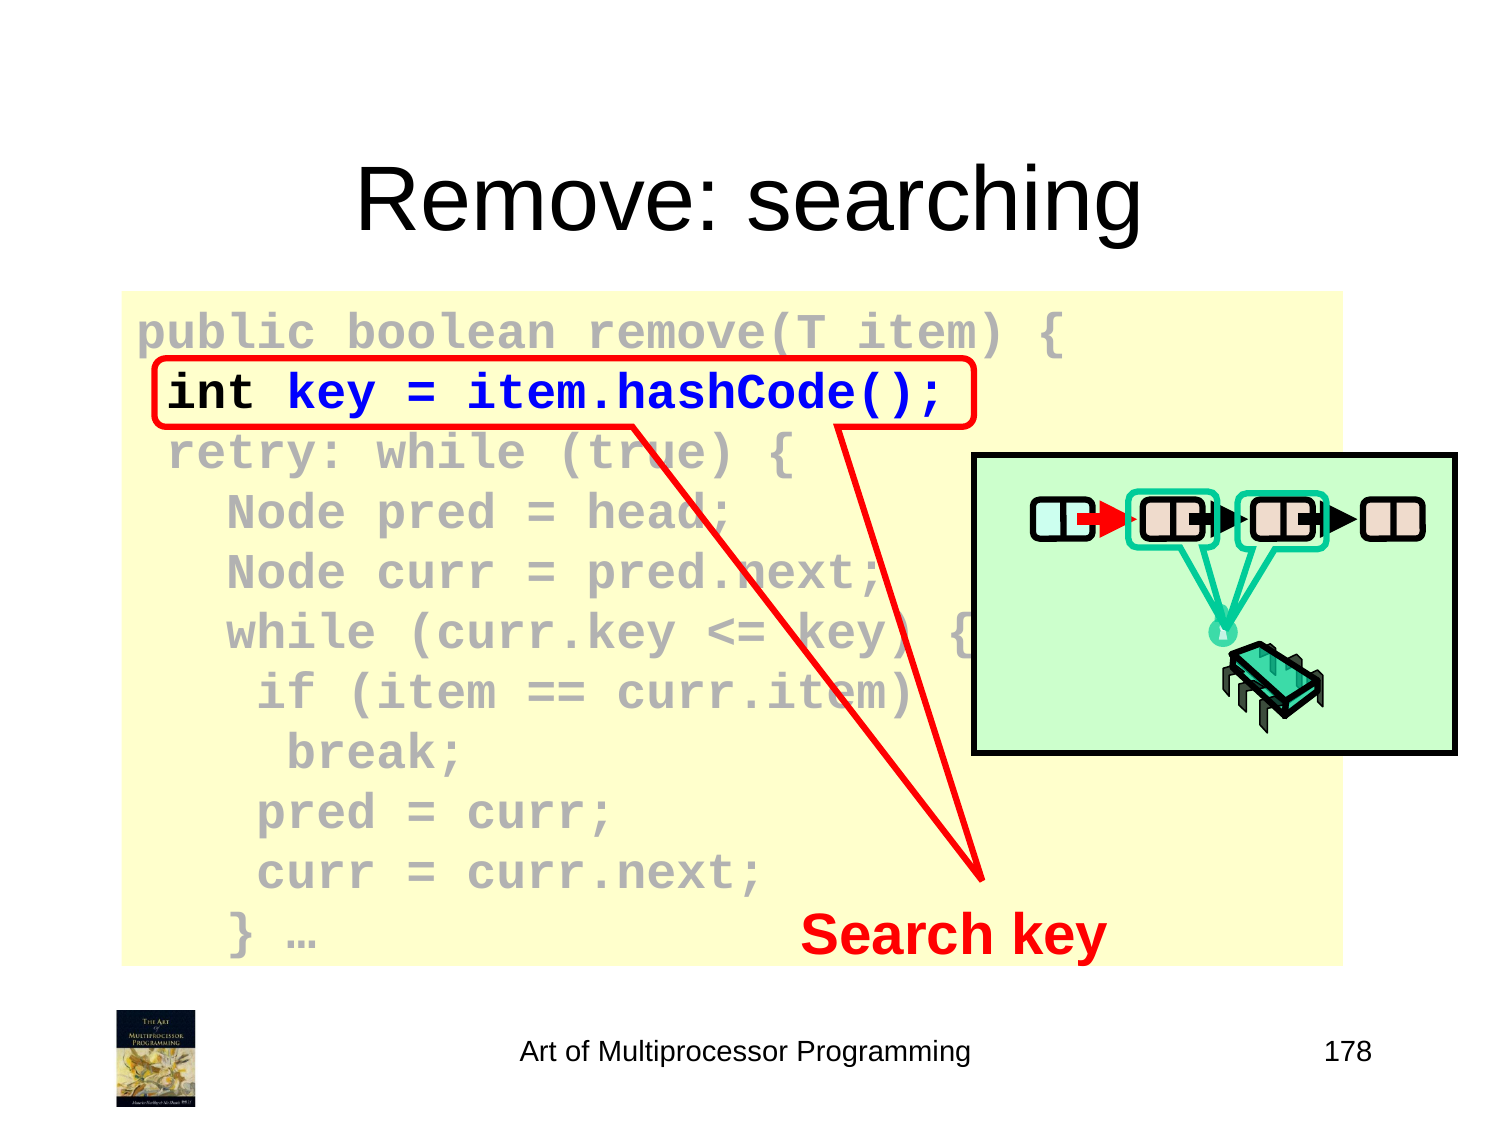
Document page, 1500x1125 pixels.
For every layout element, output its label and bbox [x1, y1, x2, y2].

text_box [121, 291, 1349, 974]
text_box [973, 454, 1456, 754]
title [112, 99, 1388, 288]
footer [464, 1024, 1028, 1101]
slide_number [1074, 1024, 1388, 1101]
picture [107, 1010, 204, 1107]
